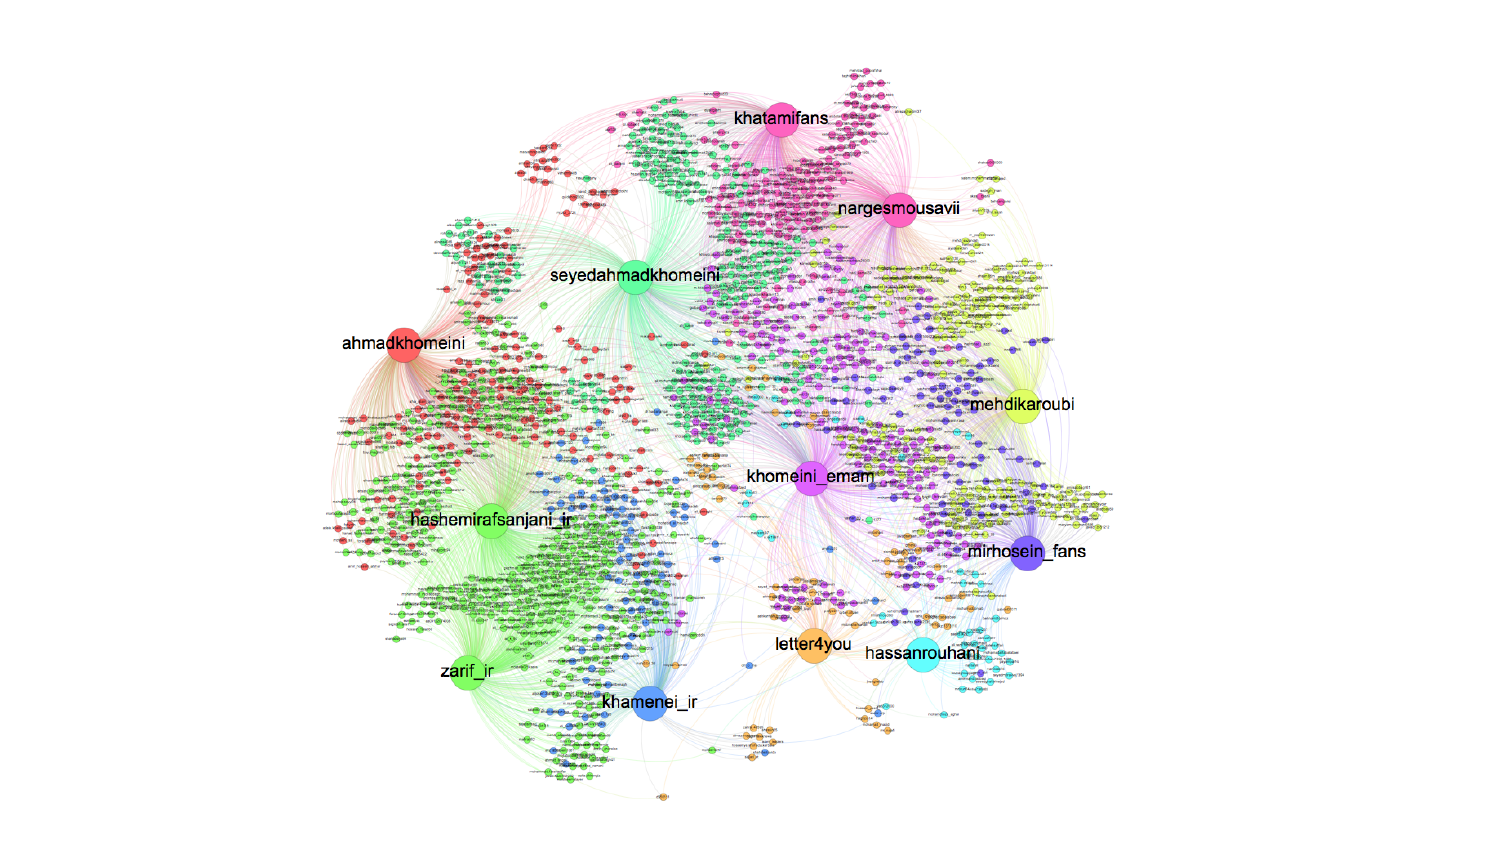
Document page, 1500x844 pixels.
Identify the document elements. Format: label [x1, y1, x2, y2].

picture [303, 15, 1139, 844]
